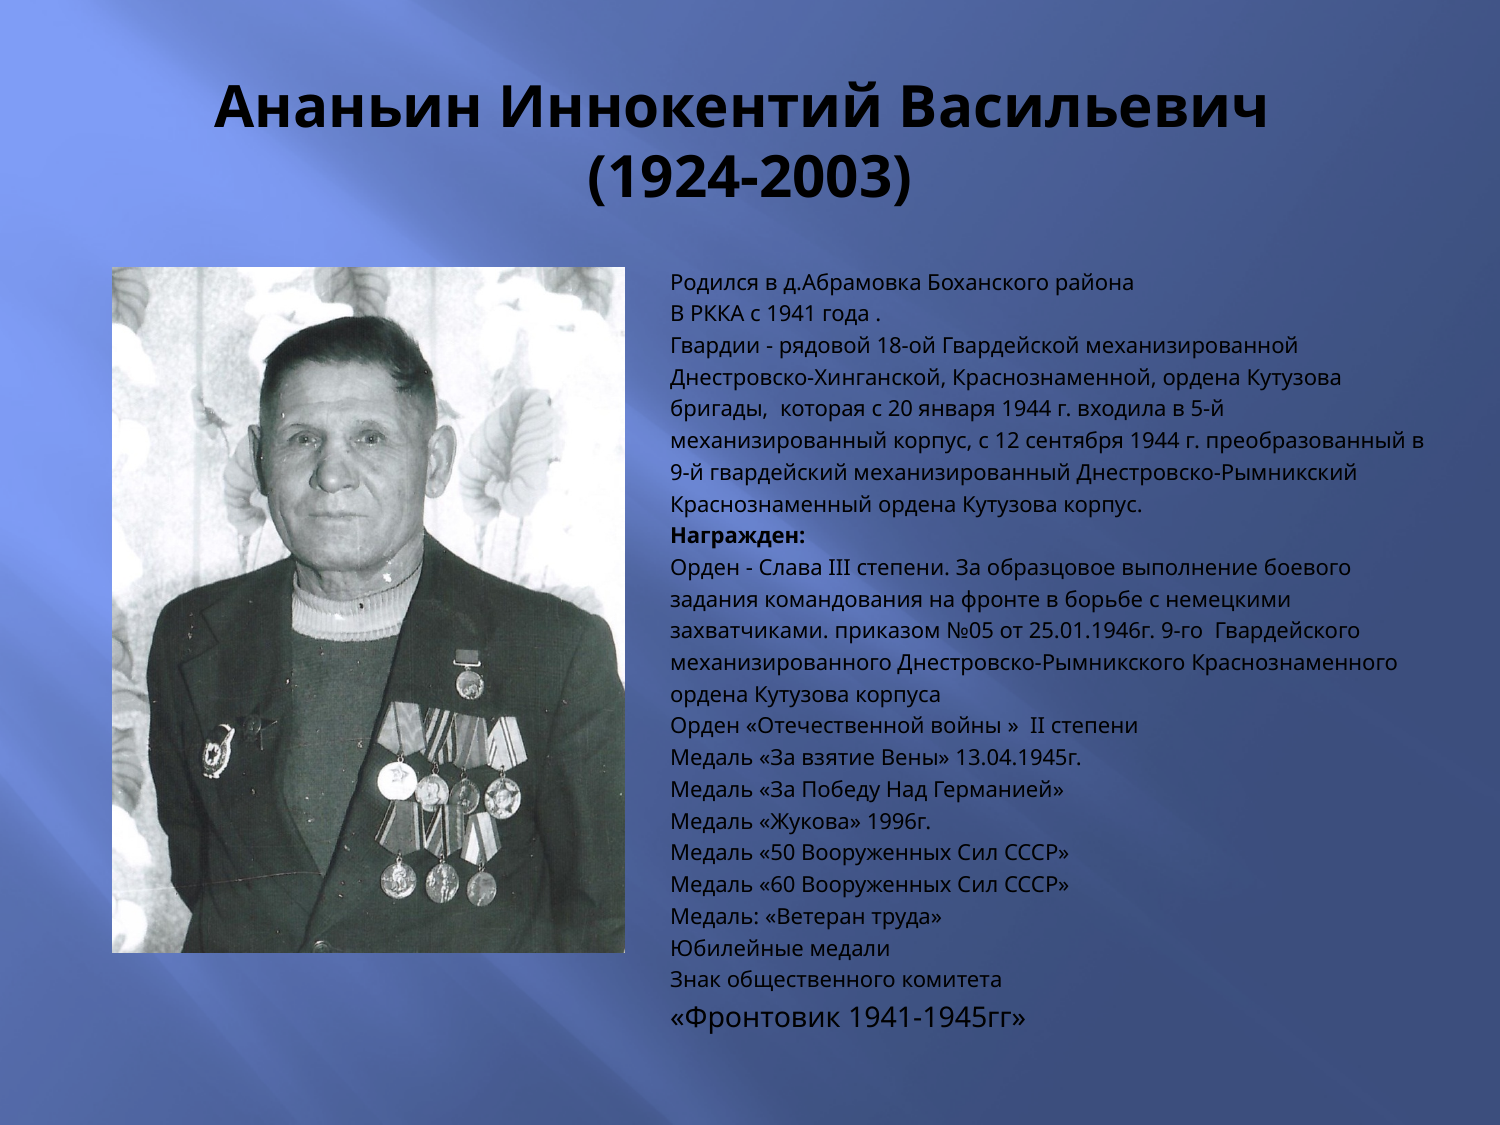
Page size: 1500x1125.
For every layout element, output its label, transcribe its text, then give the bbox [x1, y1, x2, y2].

list Родился в д.Абрамовка Боханского района В РККА с 1941 года . Гвардии - рядовой 18-ой Гвардейской механизированной Днестровско-Хинганской, Краснознаменной, ордена Кутузова бригады, которая с 20 января 1944 г. входила в 5-й механизированный корпус, c 12 сентября 1944 г. преобразованный в 9-й гвардейский механизированный Днестровско-Рымникский Краснознаменный ордена Кутузова корпус. Награжден: Орден - Слава III степени. За образцовое выполнение боевого задания командования на фронте в борьбе с немецкими захватчиками. приказом №05 от 25.01.1946г. 9-го Гвардейского механизированного Днестровско-Рымникского Краснознаменного ордена Кутузова корпуса Орден «Отечественной войны » II степени Медаль «За взятие Вены» 13.04.1945г. Медаль «За Победу Над Германией» Медаль «Жукова» 1996г. Медаль «50 Вооруженных Сил СССР» Медаль «60 Вооруженных Сил СССР» Медаль: «Ветеран труда» Юбилейные медали Знак общественного комитета «Фронтовик 1941-1945гг» [655, 255, 1459, 1083]
title Ананьин Иннокентий Васильевич (1924-2003) [75, 45, 1425, 233]
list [111, 266, 625, 953]
